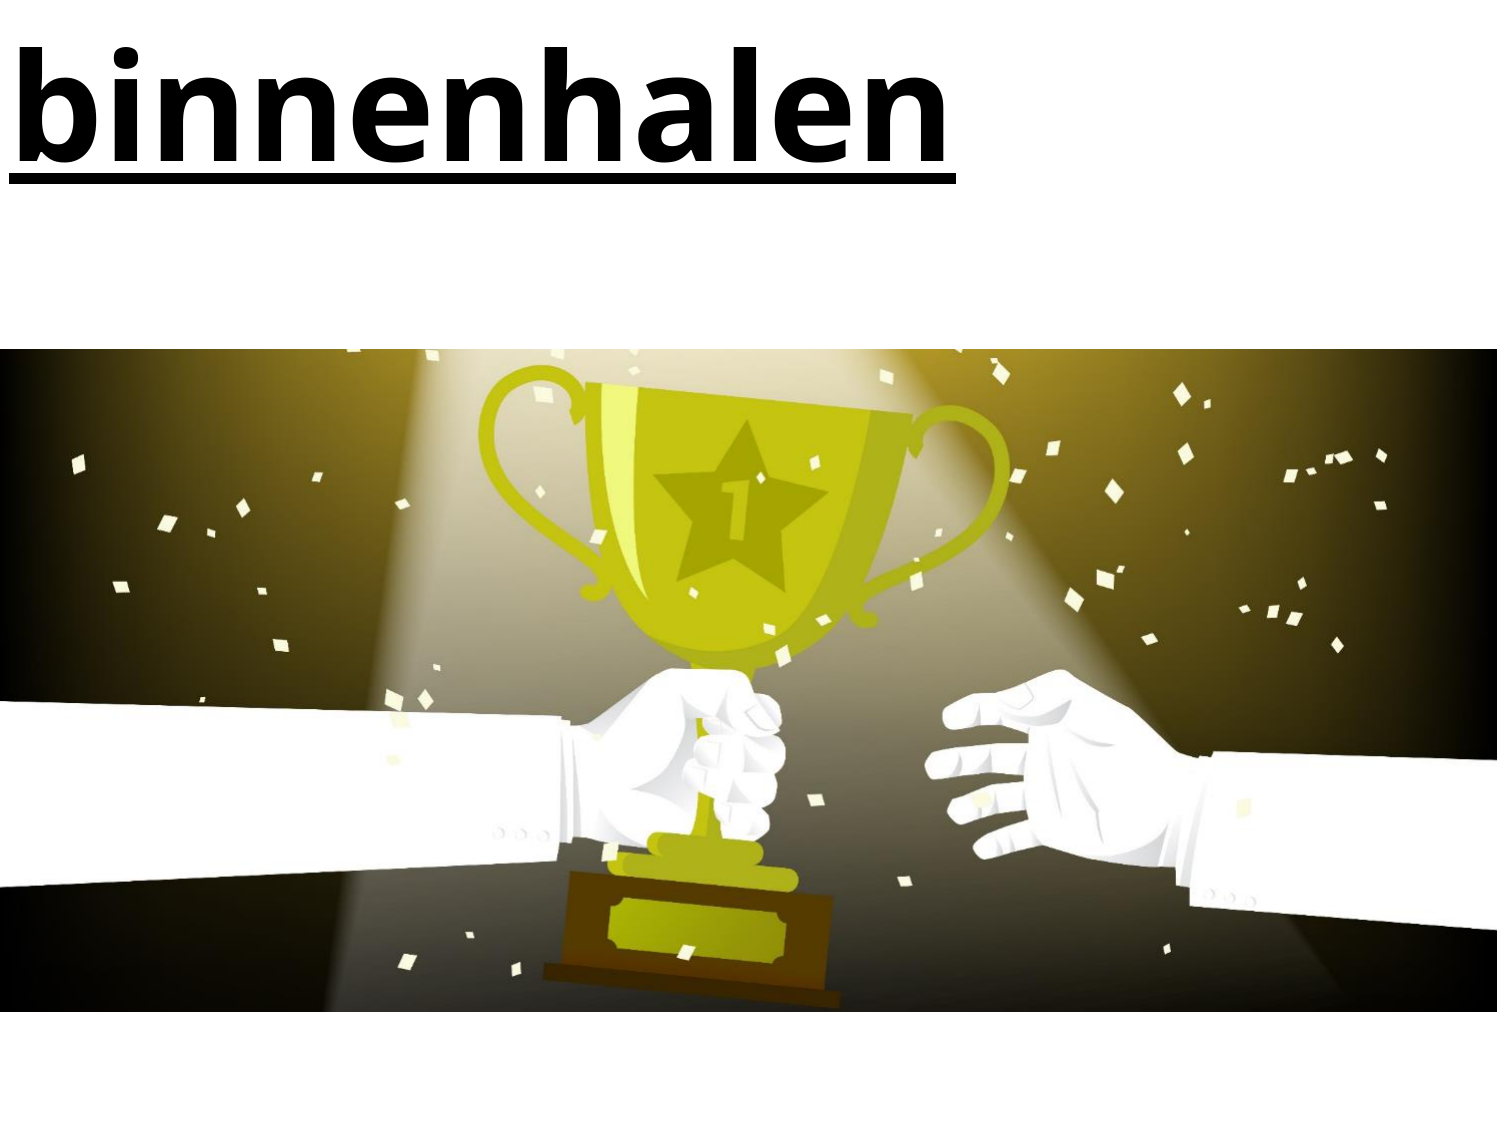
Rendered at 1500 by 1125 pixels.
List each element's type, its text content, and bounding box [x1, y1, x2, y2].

picture [0, 349, 1498, 1012]
text_box binnenhalen [0, 4, 1500, 199]
